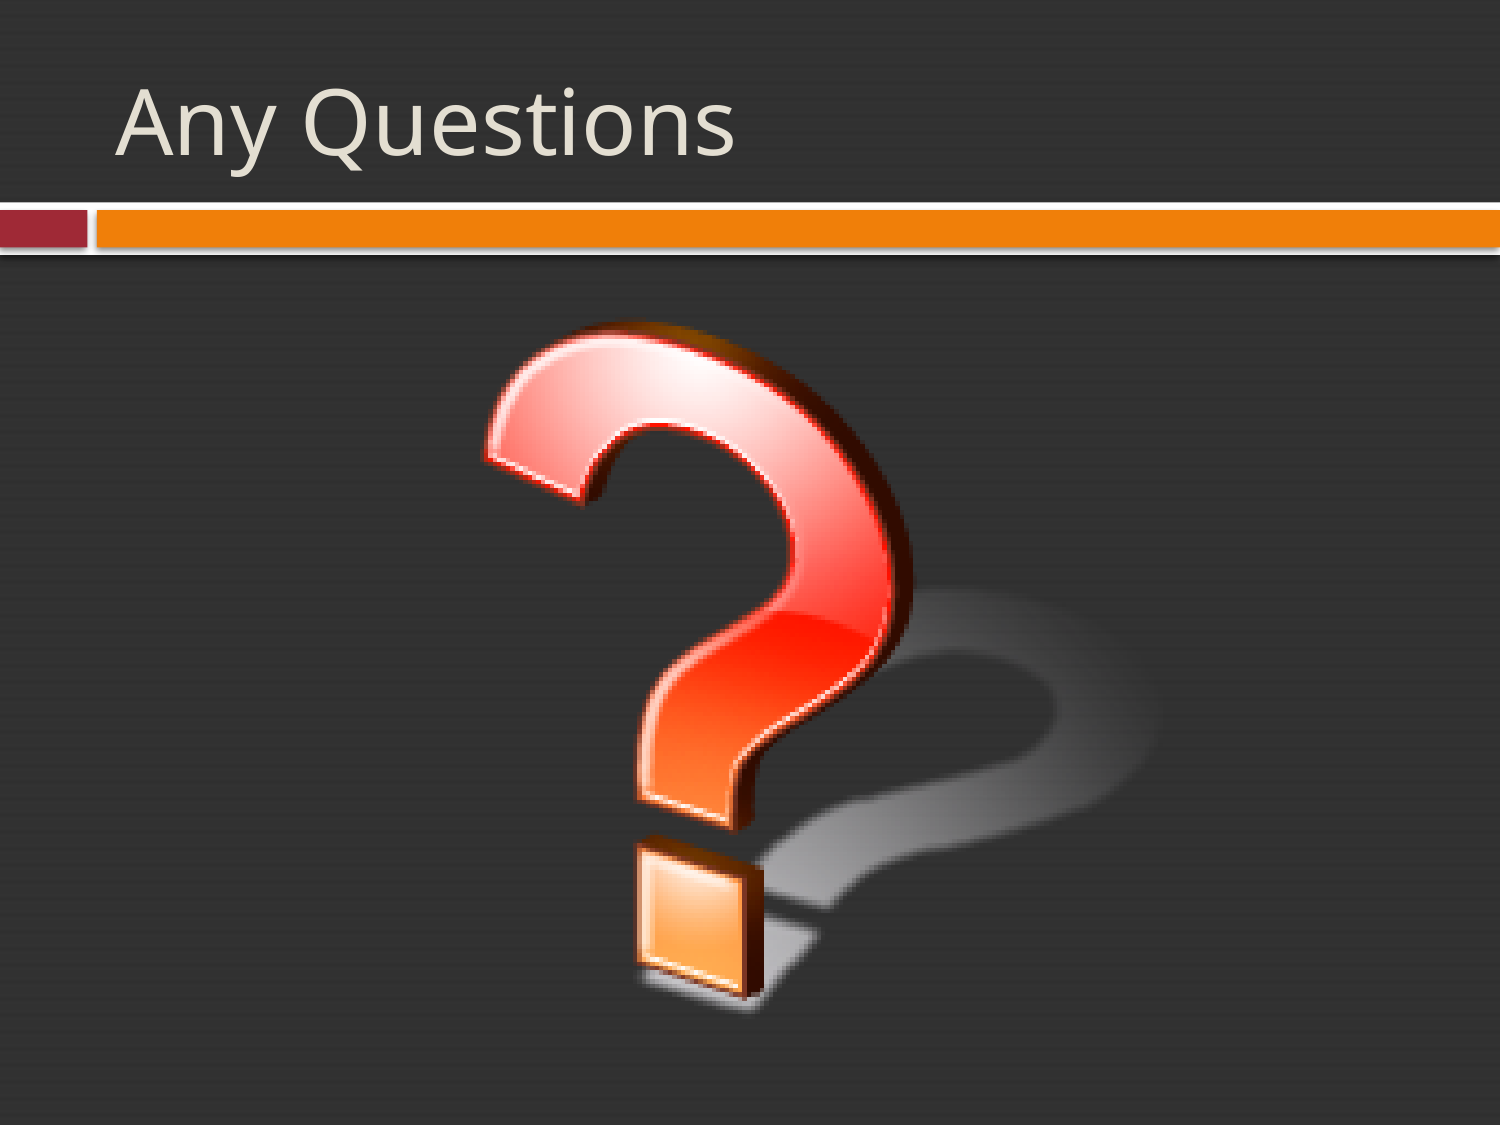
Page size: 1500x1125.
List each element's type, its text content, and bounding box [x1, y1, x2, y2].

title Any Questions [100, 37, 1438, 200]
picture [374, 274, 1163, 1063]
